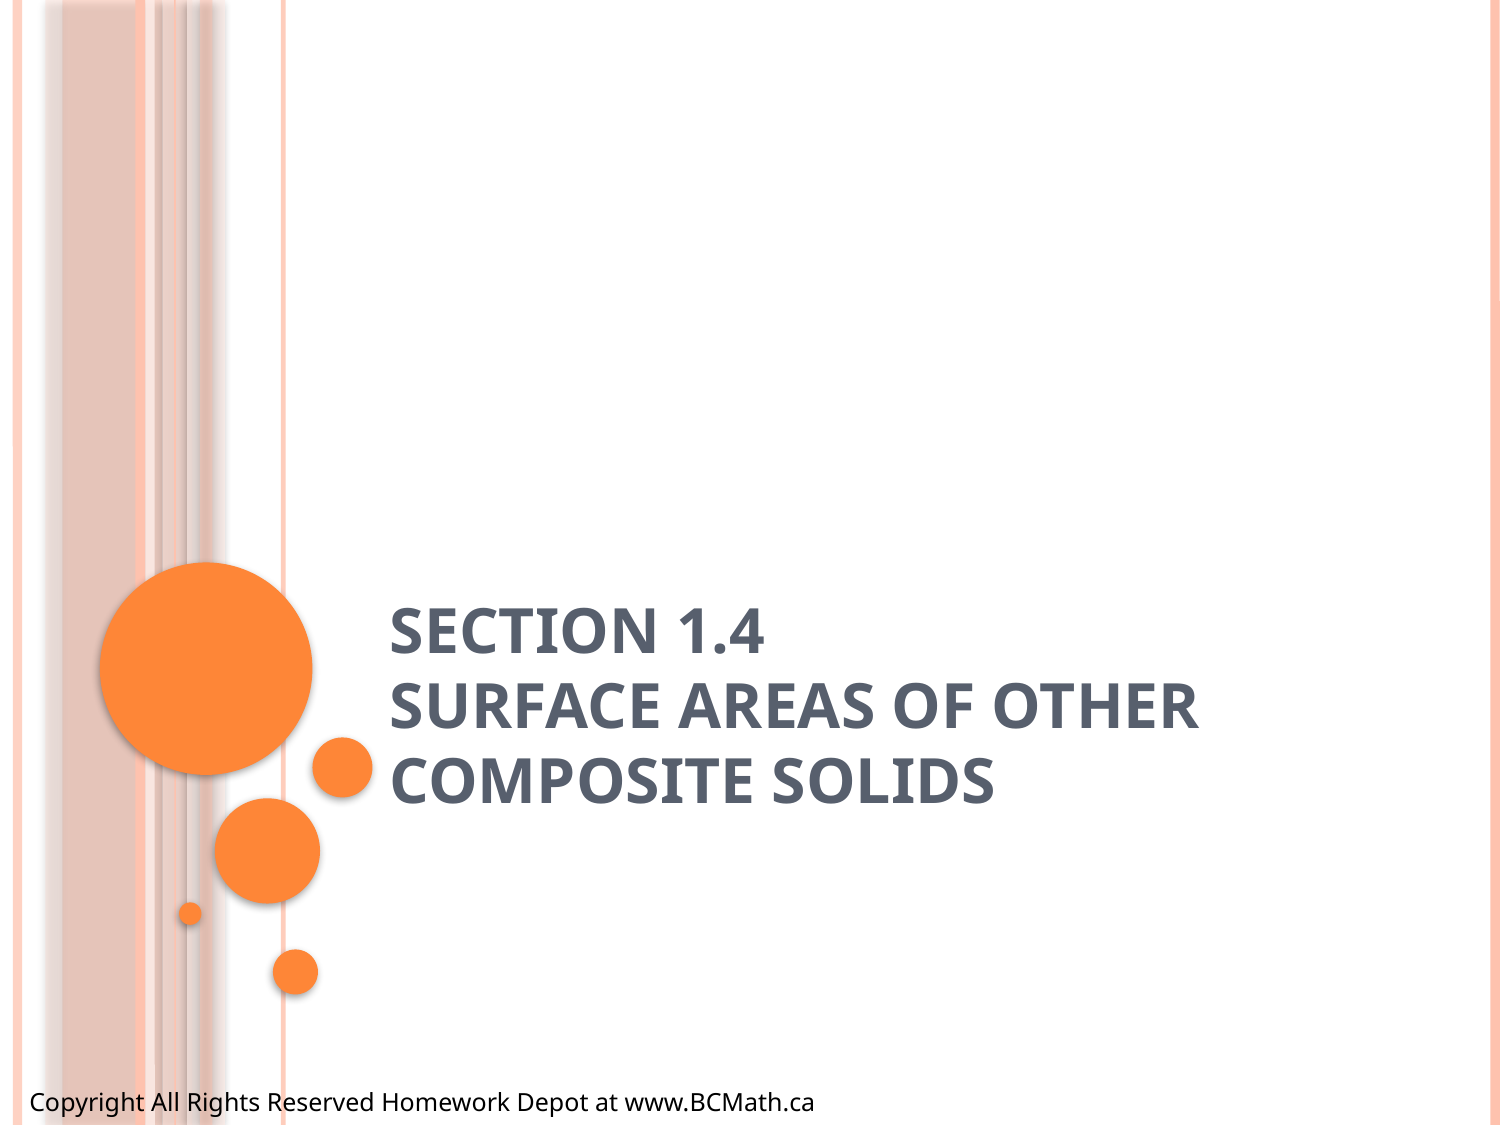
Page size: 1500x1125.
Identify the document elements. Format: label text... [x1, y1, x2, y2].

text_box Copyright All Rights Reserved Homework Depot at www.BCMath.ca [14, 1079, 832, 1125]
title Section 1.4 Surface Areas of Other composite Solids [375, 512, 1388, 824]
